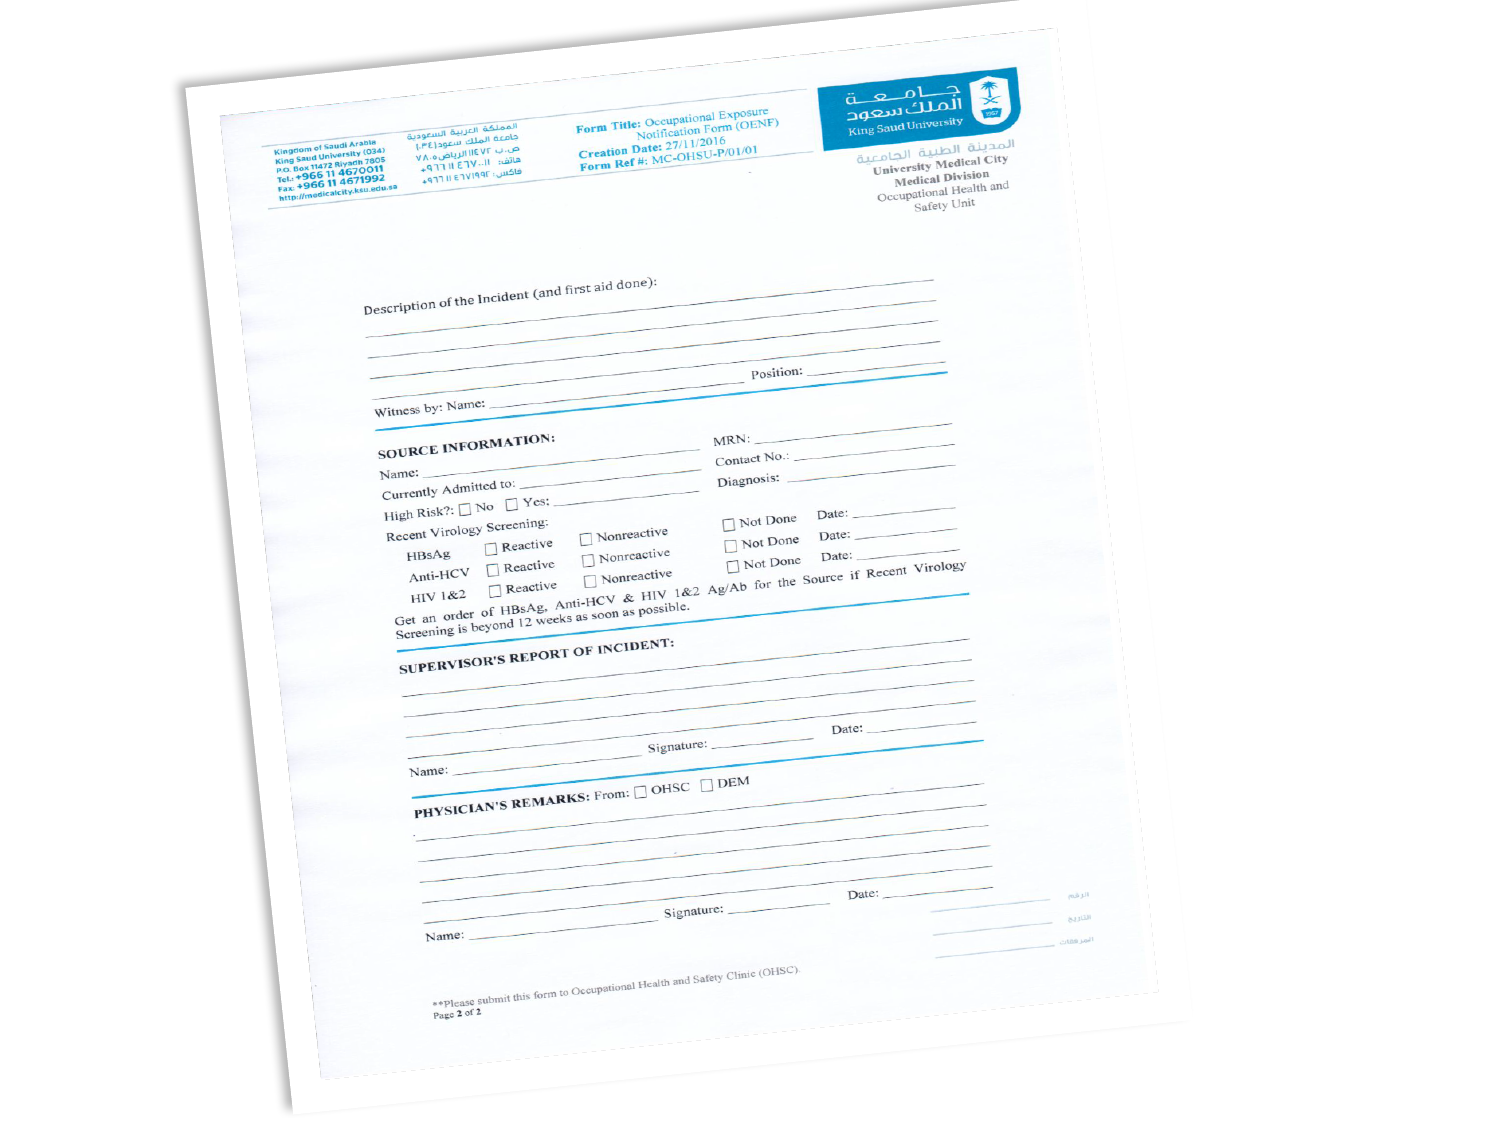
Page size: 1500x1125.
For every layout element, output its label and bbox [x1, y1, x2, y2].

picture [952, 99, 956, 109]
picture [904, 90, 915, 98]
picture [848, 112, 870, 121]
picture [949, 86, 960, 93]
picture [918, 87, 933, 97]
picture [878, 124, 904, 132]
picture [268, 69, 1111, 1039]
picture [872, 109, 884, 117]
picture [846, 94, 864, 104]
picture [915, 102, 943, 113]
picture [875, 94, 901, 101]
picture [921, 119, 961, 128]
picture [885, 107, 902, 116]
picture [849, 129, 856, 135]
picture [969, 77, 1011, 124]
